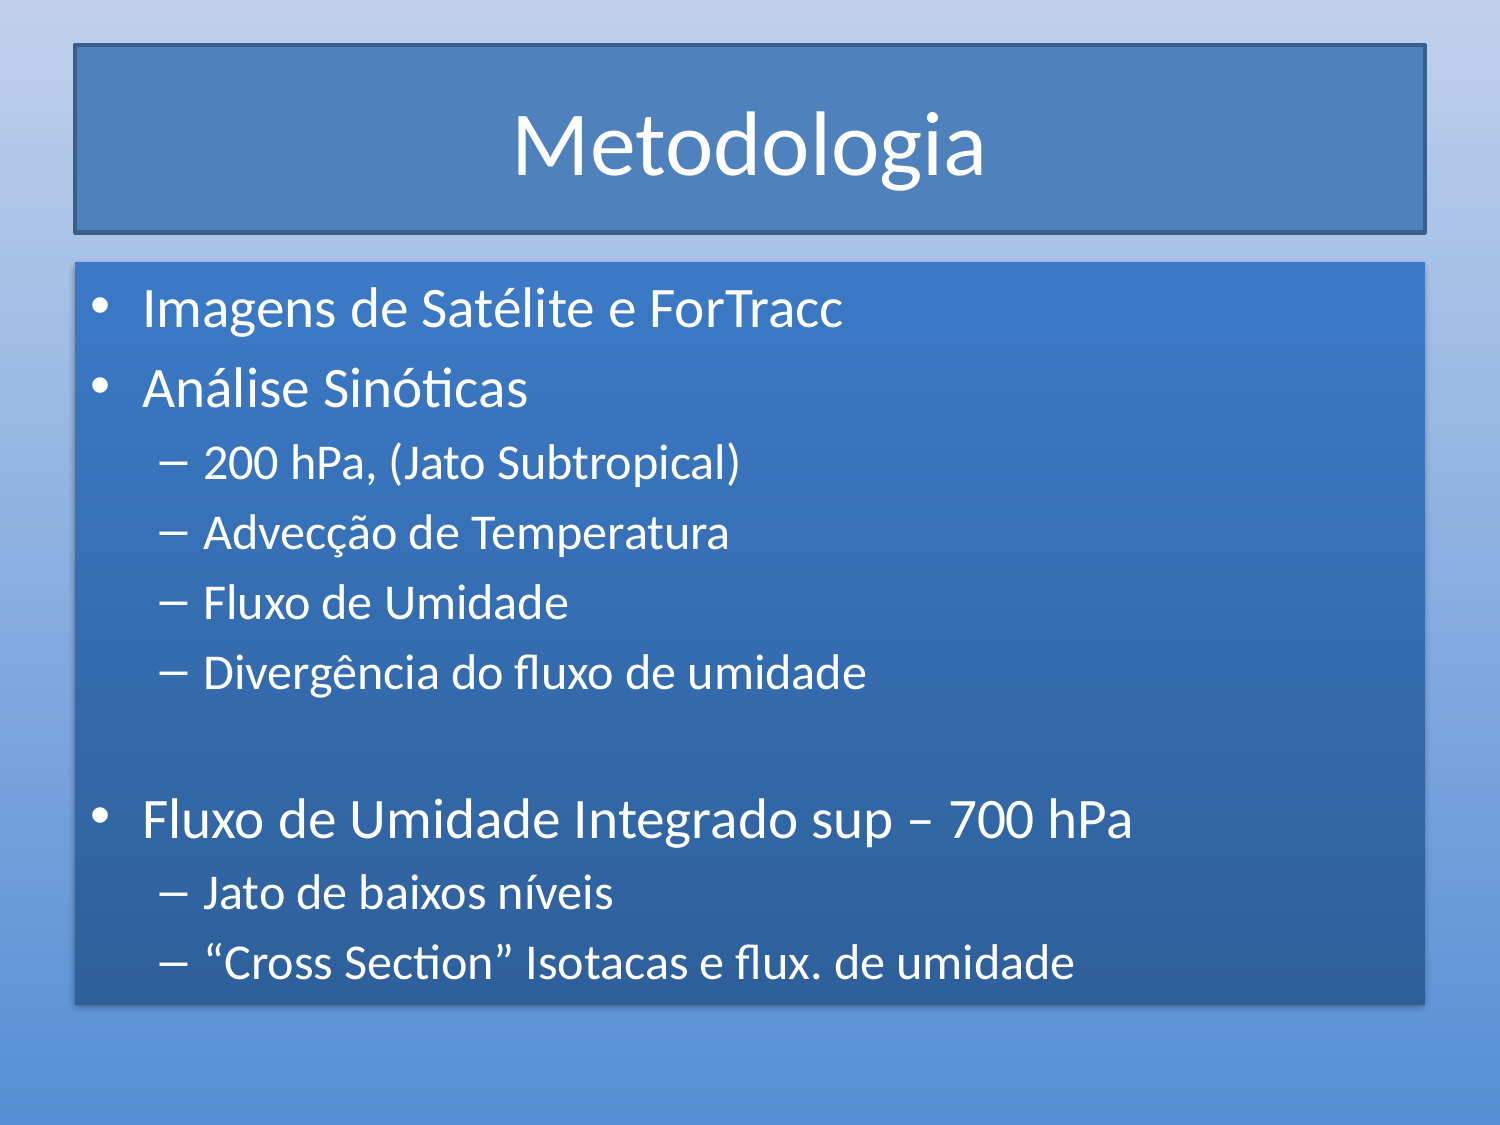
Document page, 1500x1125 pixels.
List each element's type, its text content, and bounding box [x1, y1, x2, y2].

title Metodologia [73, 43, 1427, 235]
list Imagens de Satélite e ForTracc Análise Sinóticas 200 hPa, (Jato Subtropical) Advecção de Temperatura Fluxo de Umidade Divergência do fluxo de umidade Fluxo de Umidade Integrado sup – 700 hPa Jato de baixos níveis “Cross Section” Isotacas e flux. de umidade [75, 262, 1425, 1005]
